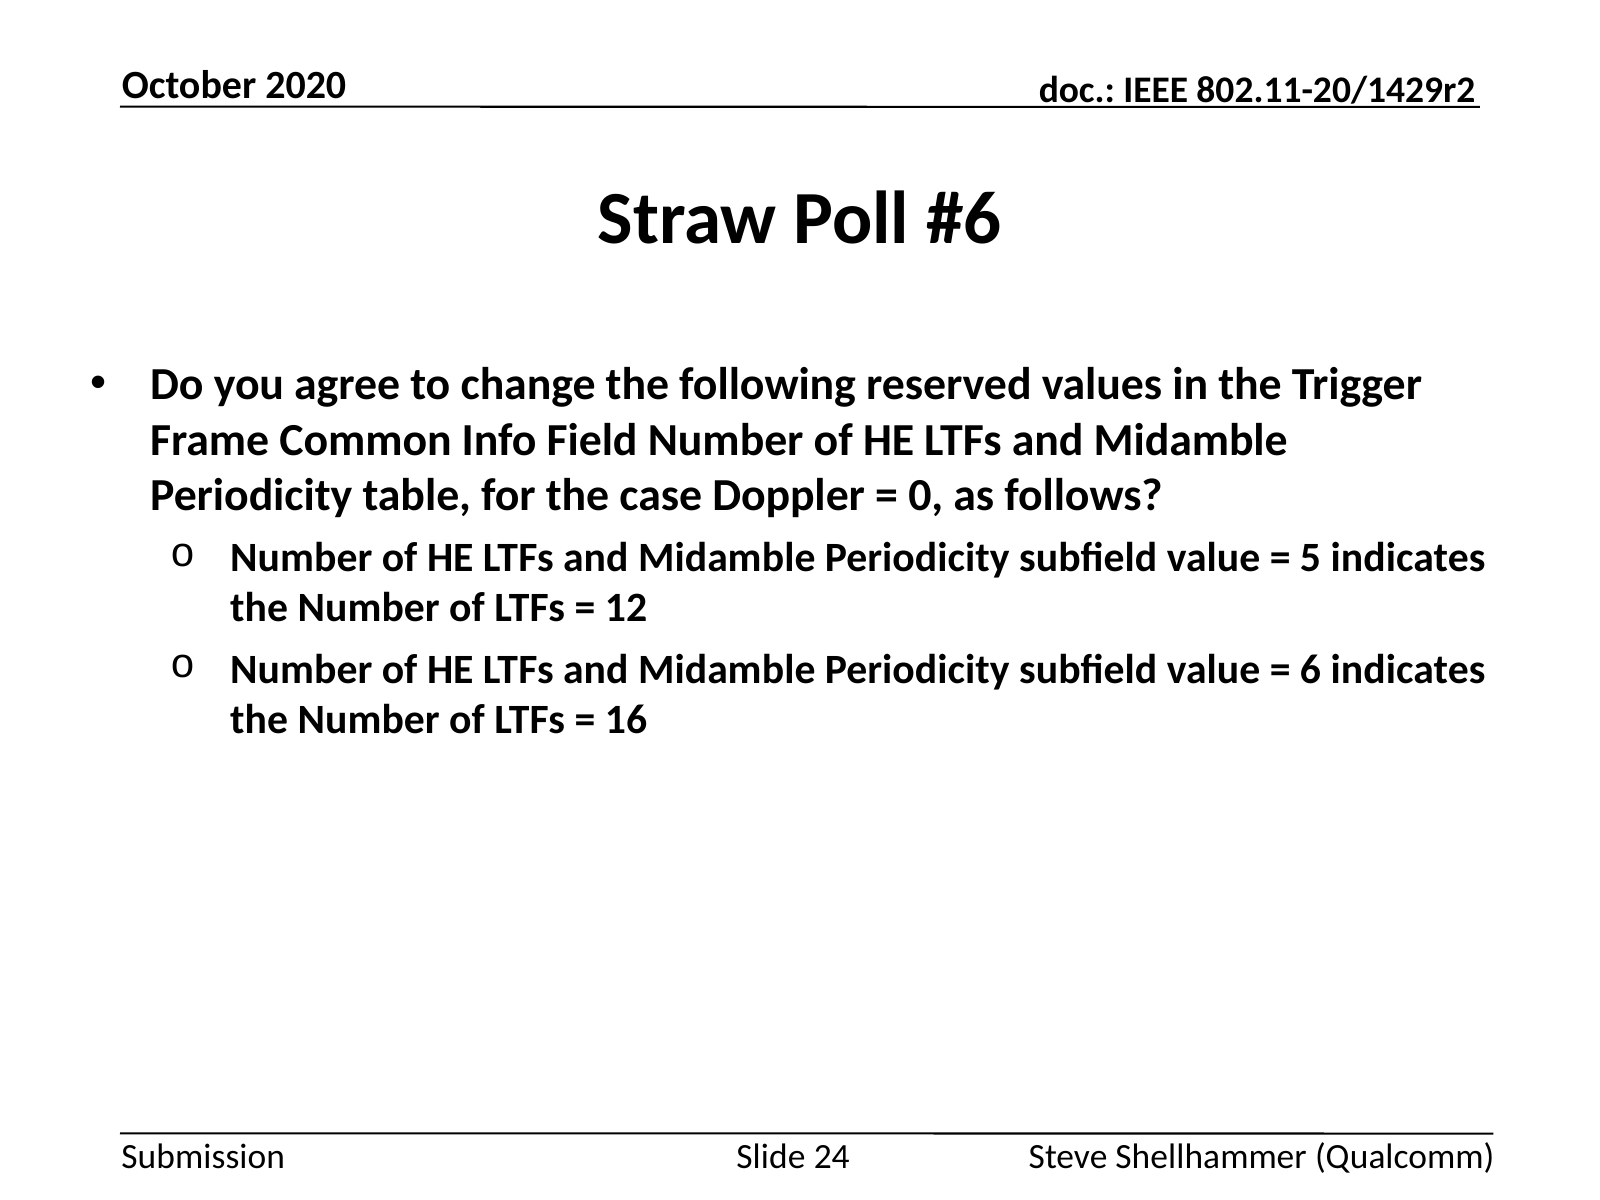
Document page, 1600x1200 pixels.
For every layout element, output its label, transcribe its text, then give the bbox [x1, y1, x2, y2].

list Do you agree to change the following reserved values in the Trigger Frame Common Info Field Number of HE LTFs and Midamble Periodicity table, for the case Doppler = 0, as follows? Number of HE LTFs and Midamble Periodicity subfield value = 5 indicates the Number of LTFs = 12 Number of HE LTFs and Midamble Periodicity subfield value = 6 indicates the Number of LTFs = 16 [74, 346, 1513, 1067]
title Straw Poll #6 [119, 119, 1480, 307]
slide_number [121, 58, 451, 107]
slide_number Slide 24 [733, 1132, 854, 1197]
footer Steve Shellhammer (Qualcomm) [937, 1132, 1495, 1174]
